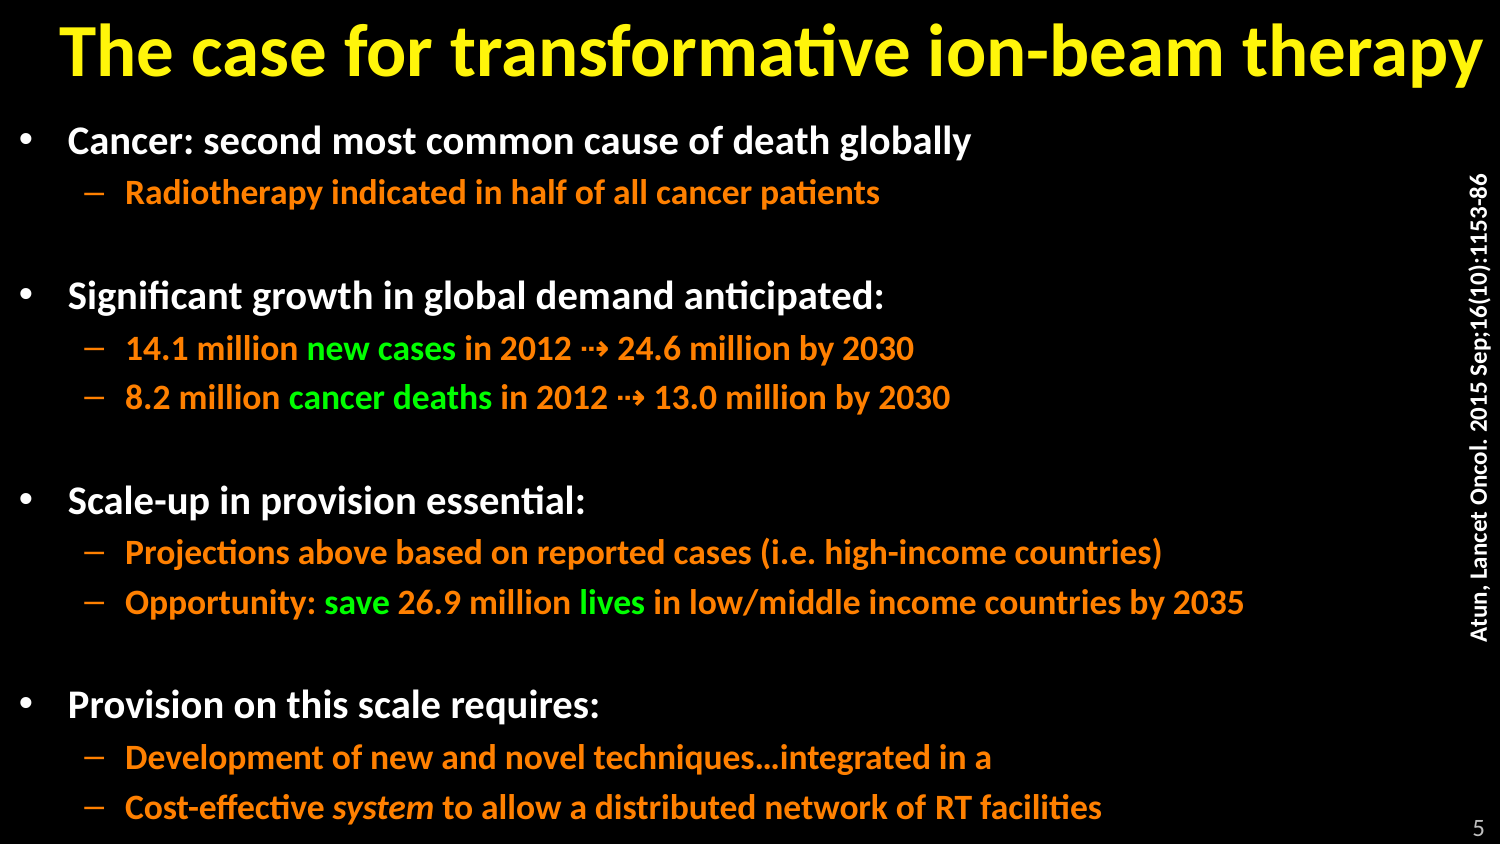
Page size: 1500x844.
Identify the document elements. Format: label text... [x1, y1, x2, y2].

list Cancer: second most common cause of death globally Radiotherapy indicated in half of all cancer patients Significant growth in global demand anticipated: 14.1 million new cases in 2012 ⇢ 24.6 million by 2030 8.2 million cancer deaths in 2012 ⇢ 13.0 million by 2030 Scale-up in provision essential: Projections above based on reported cases (i.e. high-income countries) Opportunity: save 26.9 million lives in low/middle income countries by 2035 Provision on this scale requires: Development of new and novel techniques…integrated in a Cost-effective system to allow a distributed network of RT facilities [3, 106, 1496, 844]
slide_number 5 [1149, 808, 1500, 844]
text_box Atun, Lancet Oncol. 2015 Sep;16(10):1153-86 [1454, 158, 1500, 657]
title The case for transformative ion-beam therapy [0, 0, 1500, 93]
